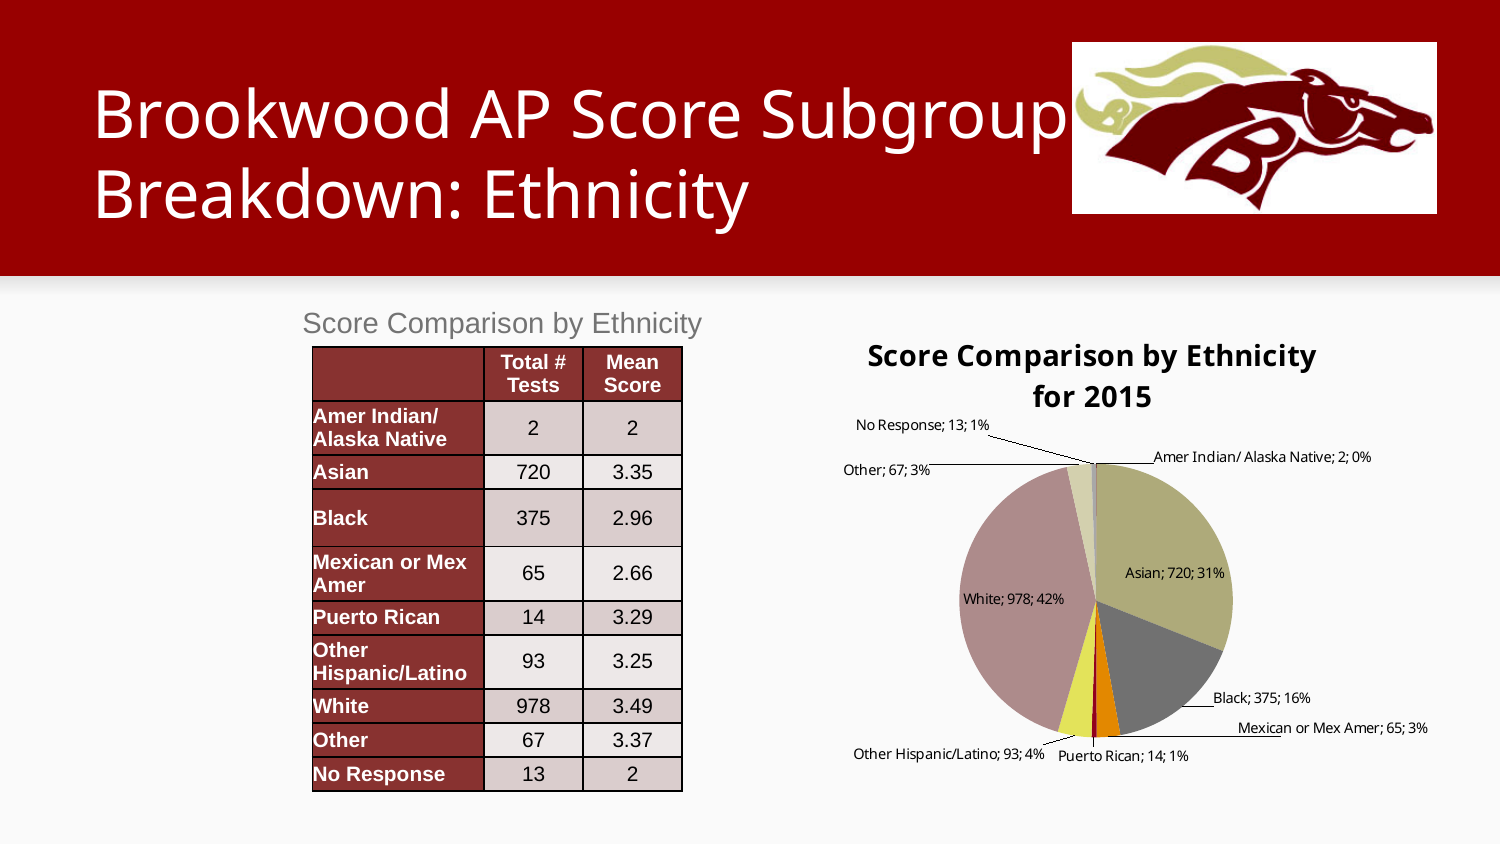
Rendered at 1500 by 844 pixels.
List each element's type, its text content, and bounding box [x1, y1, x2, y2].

table_cell 3.25 [584, 636, 681, 688]
list Score Comparison by Ethnicity [287, 284, 738, 329]
table_cell 13 [485, 758, 582, 790]
table_cell 2.96 [584, 490, 681, 546]
table_cell 3.37 [584, 724, 681, 756]
table_cell 2.66 [584, 547, 681, 600]
table_cell 3.49 [584, 690, 681, 722]
table_cell 2 [584, 758, 681, 790]
table_header Mean Score [584, 348, 681, 400]
table_cell White [313, 690, 483, 722]
table_cell Puerto Rican [313, 602, 483, 634]
table_cell 3.29 [584, 602, 681, 634]
table_cell Other [313, 724, 483, 756]
chart [737, 309, 1448, 777]
picture [1072, 42, 1438, 215]
table_cell Mexican or Mex Amer [313, 547, 483, 600]
table_cell Asian [313, 456, 483, 488]
table_cell 2 [584, 402, 681, 454]
table_cell 978 [485, 690, 582, 722]
table_cell 14 [485, 602, 582, 634]
table_cell 375 [485, 490, 582, 546]
table_header Total # Tests [485, 348, 582, 400]
table_cell No Response [313, 758, 483, 790]
table_cell Other Hispanic/Latino [313, 636, 483, 688]
table_cell Black [313, 490, 483, 546]
table_cell Amer Indian/ Alaska Native [313, 402, 483, 454]
table_cell 720 [485, 456, 582, 488]
table_cell 67 [485, 724, 582, 756]
title Brookwood AP Score Subgroup Breakdown: Ethnicity [77, 121, 1427, 248]
table_cell 2 [485, 402, 582, 454]
table_cell 65 [485, 547, 582, 600]
table_header [313, 348, 483, 400]
table_cell 93 [485, 636, 582, 688]
table_cell 3.35 [584, 456, 681, 488]
